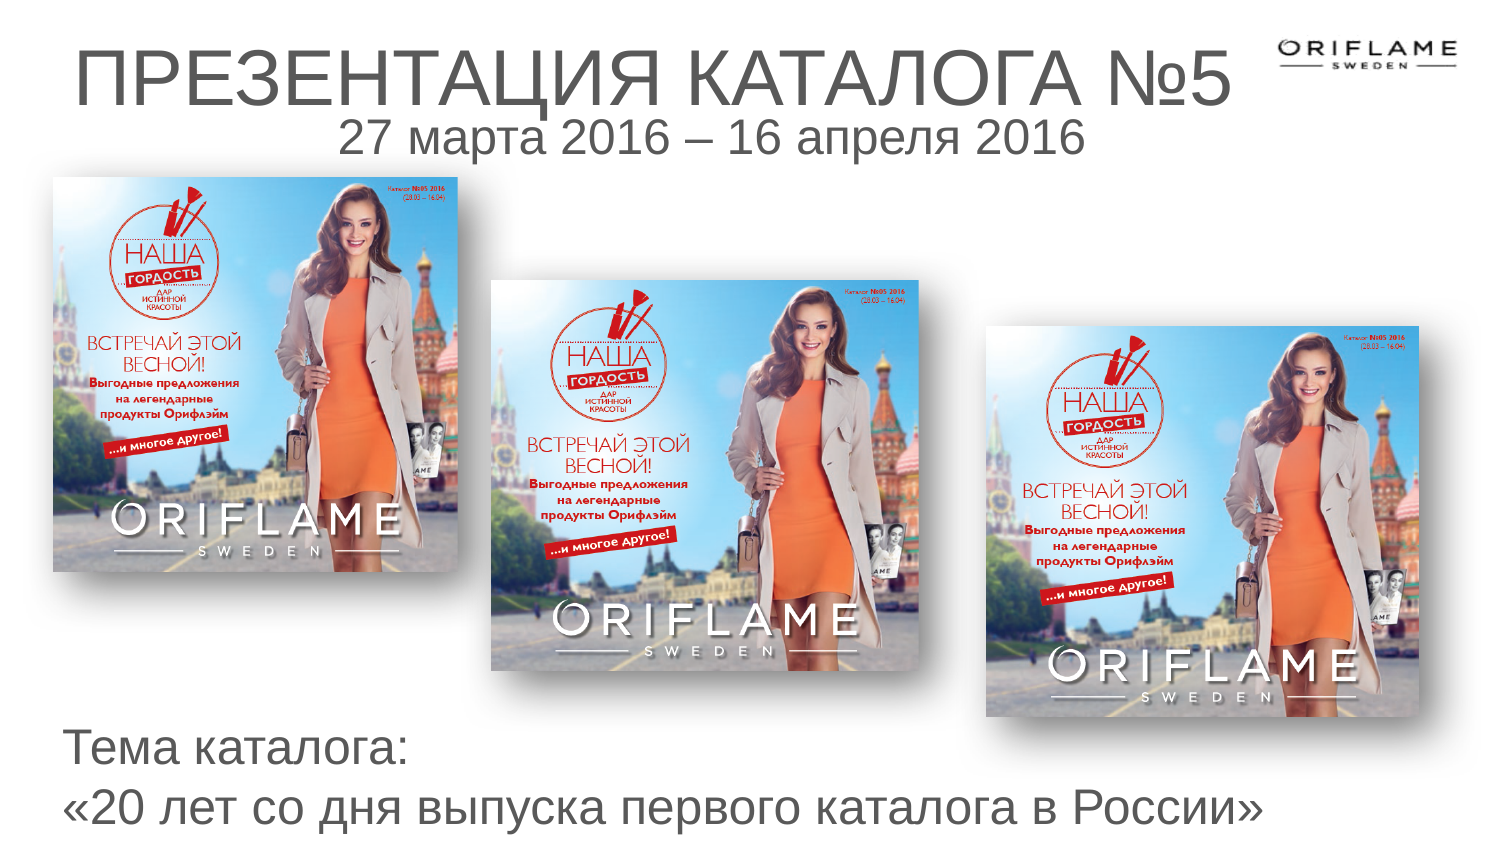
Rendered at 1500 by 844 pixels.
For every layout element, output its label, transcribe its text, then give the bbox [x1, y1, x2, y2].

picture [985, 326, 1420, 718]
text_box Тема каталога: «20 лет со дня выпуска первого каталога в России» [47, 707, 1453, 843]
picture [490, 279, 919, 671]
text_box 27 марта 2016 – 16 апреля 2016 [322, 97, 1102, 173]
picture [1257, 23, 1478, 85]
text_box ПРЕЗЕНТАЦИЯ КАТАЛОГА №5 [59, 19, 1250, 130]
picture [52, 177, 458, 572]
